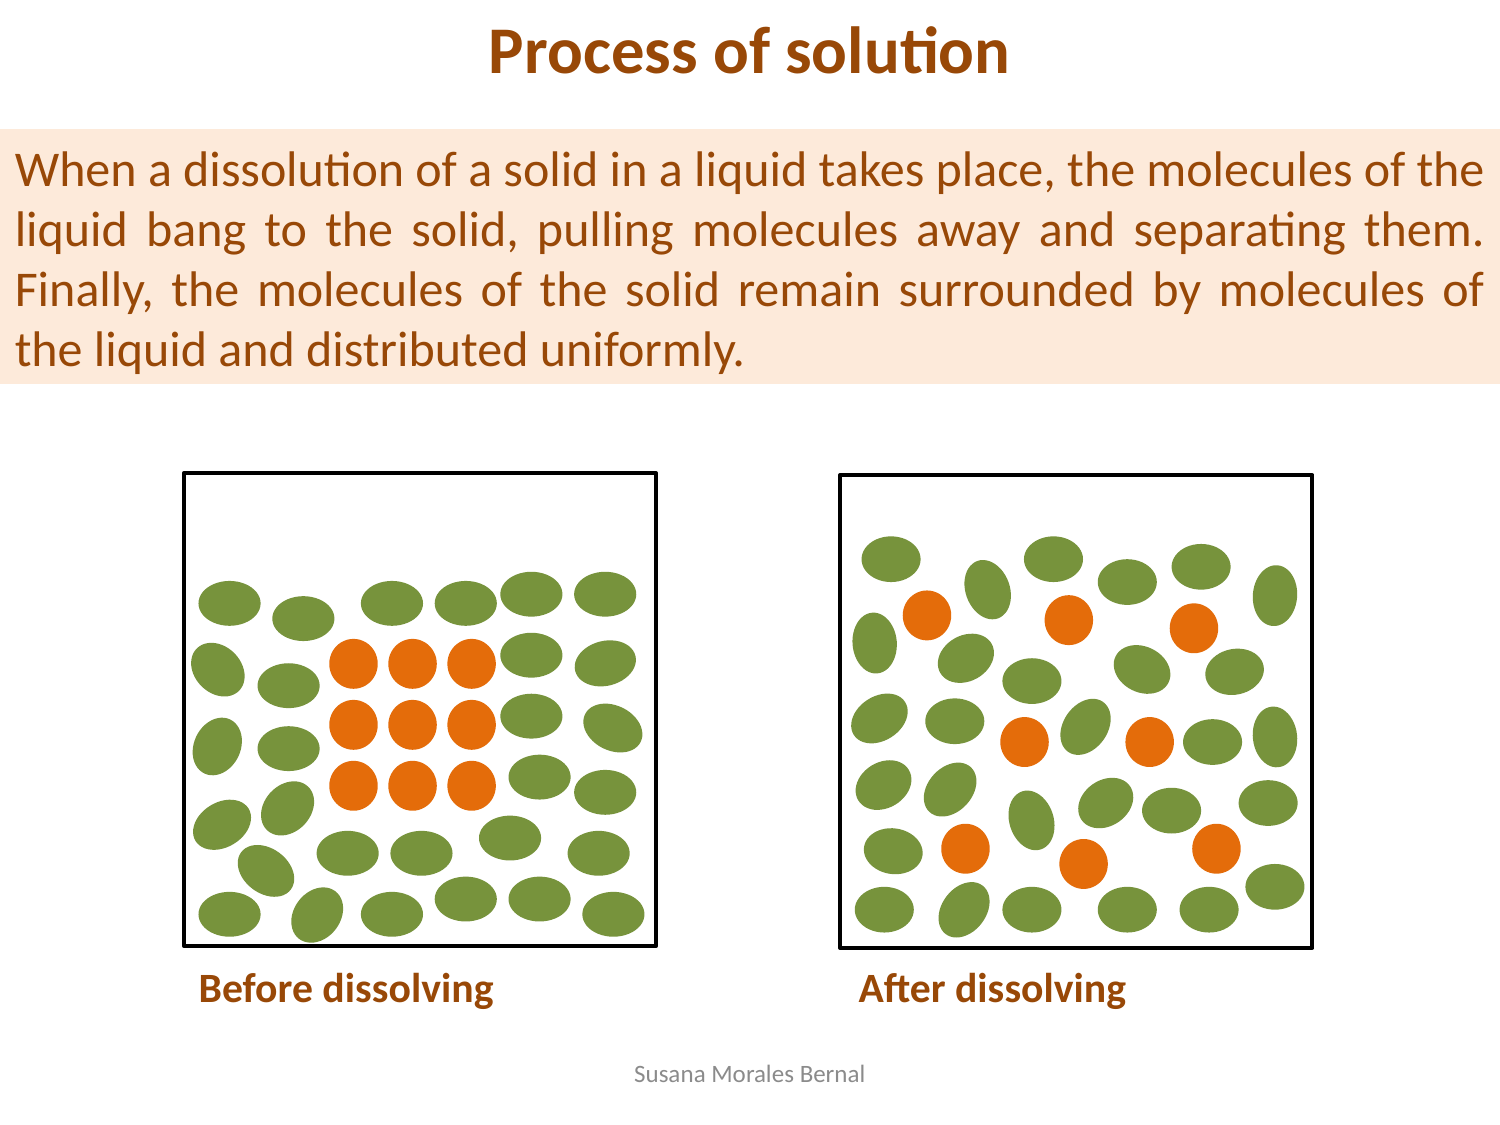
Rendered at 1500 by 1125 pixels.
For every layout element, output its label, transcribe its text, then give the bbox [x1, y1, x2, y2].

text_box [183, 473, 657, 1020]
text_box When a dissolution of a solid in a liquid takes place, the molecules of the liquid bang to the solid, pulling molecules away and separating them. Finally, the molecules of the solid remain surrounded by molecules of the liquid and distributed uniformly. [0, 129, 1500, 384]
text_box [839, 475, 1313, 1020]
text_box Process of solution [0, 0, 1500, 95]
footer Susana Morales Bernal [512, 1042, 988, 1103]
